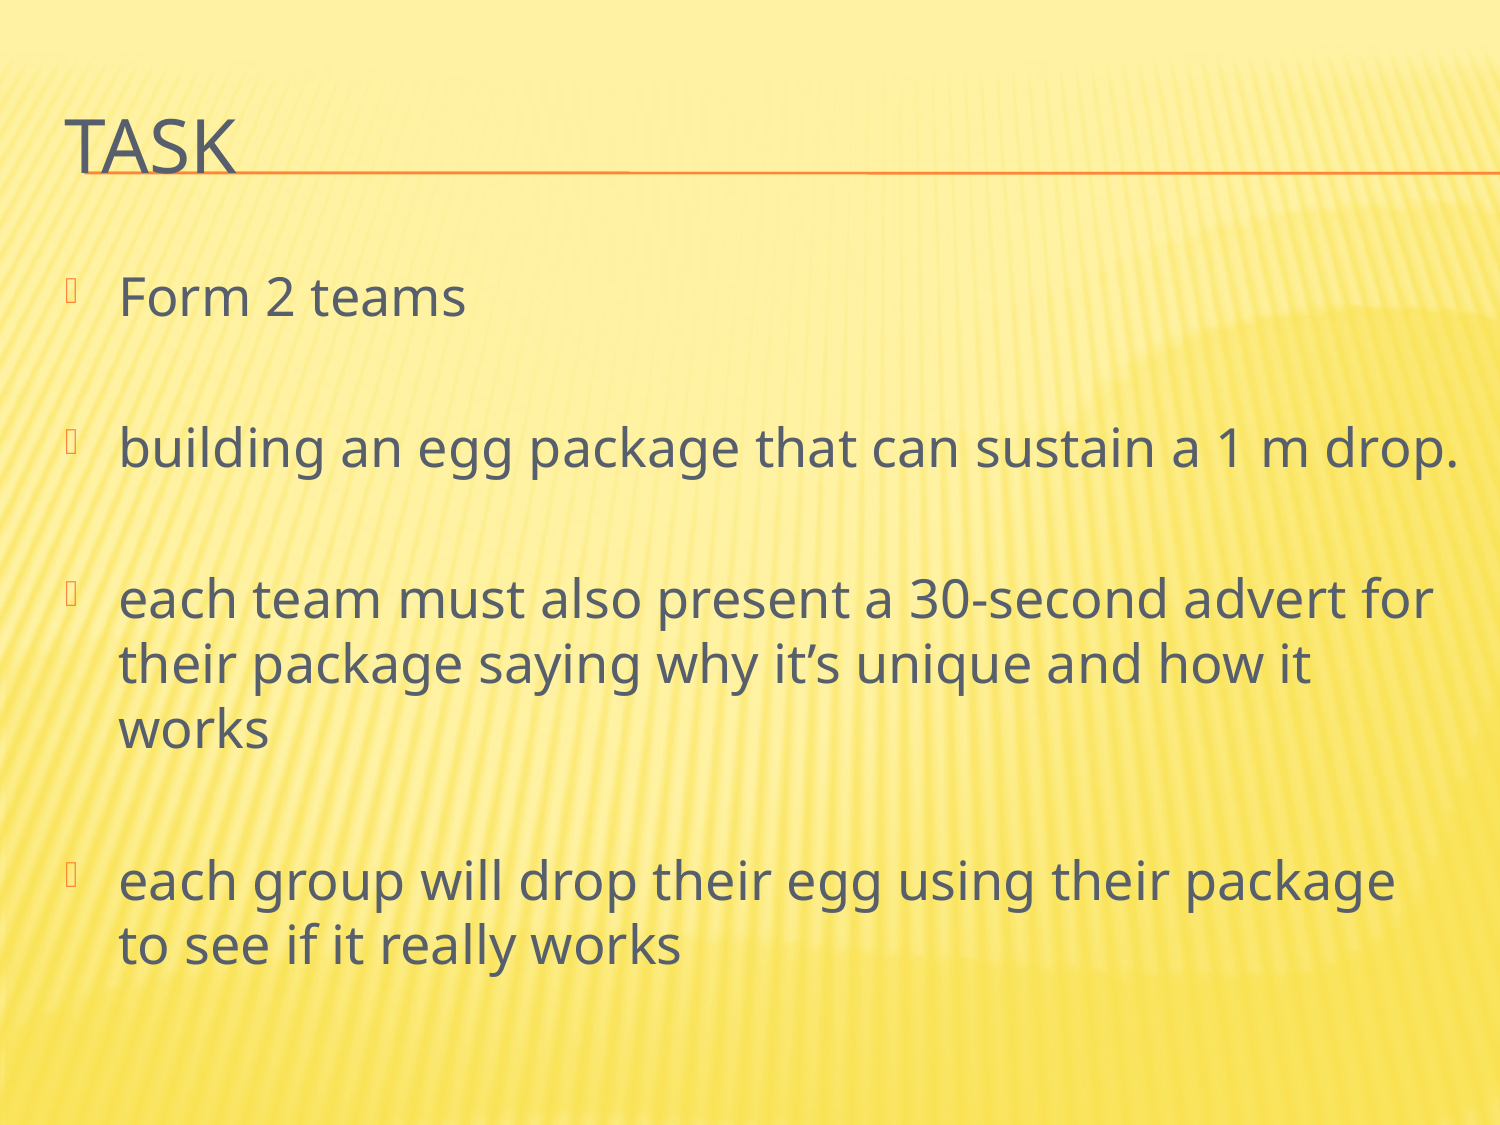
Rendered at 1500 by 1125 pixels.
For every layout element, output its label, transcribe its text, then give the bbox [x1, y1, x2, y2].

title Task [50, 75, 1475, 213]
list Form 2 teams building an egg package that can sustain a 1 m drop. each team must also present a 30-second advert for their package saying why it’s unique and how it works each group will drop their egg using their package to see if it really works [50, 254, 1475, 998]
